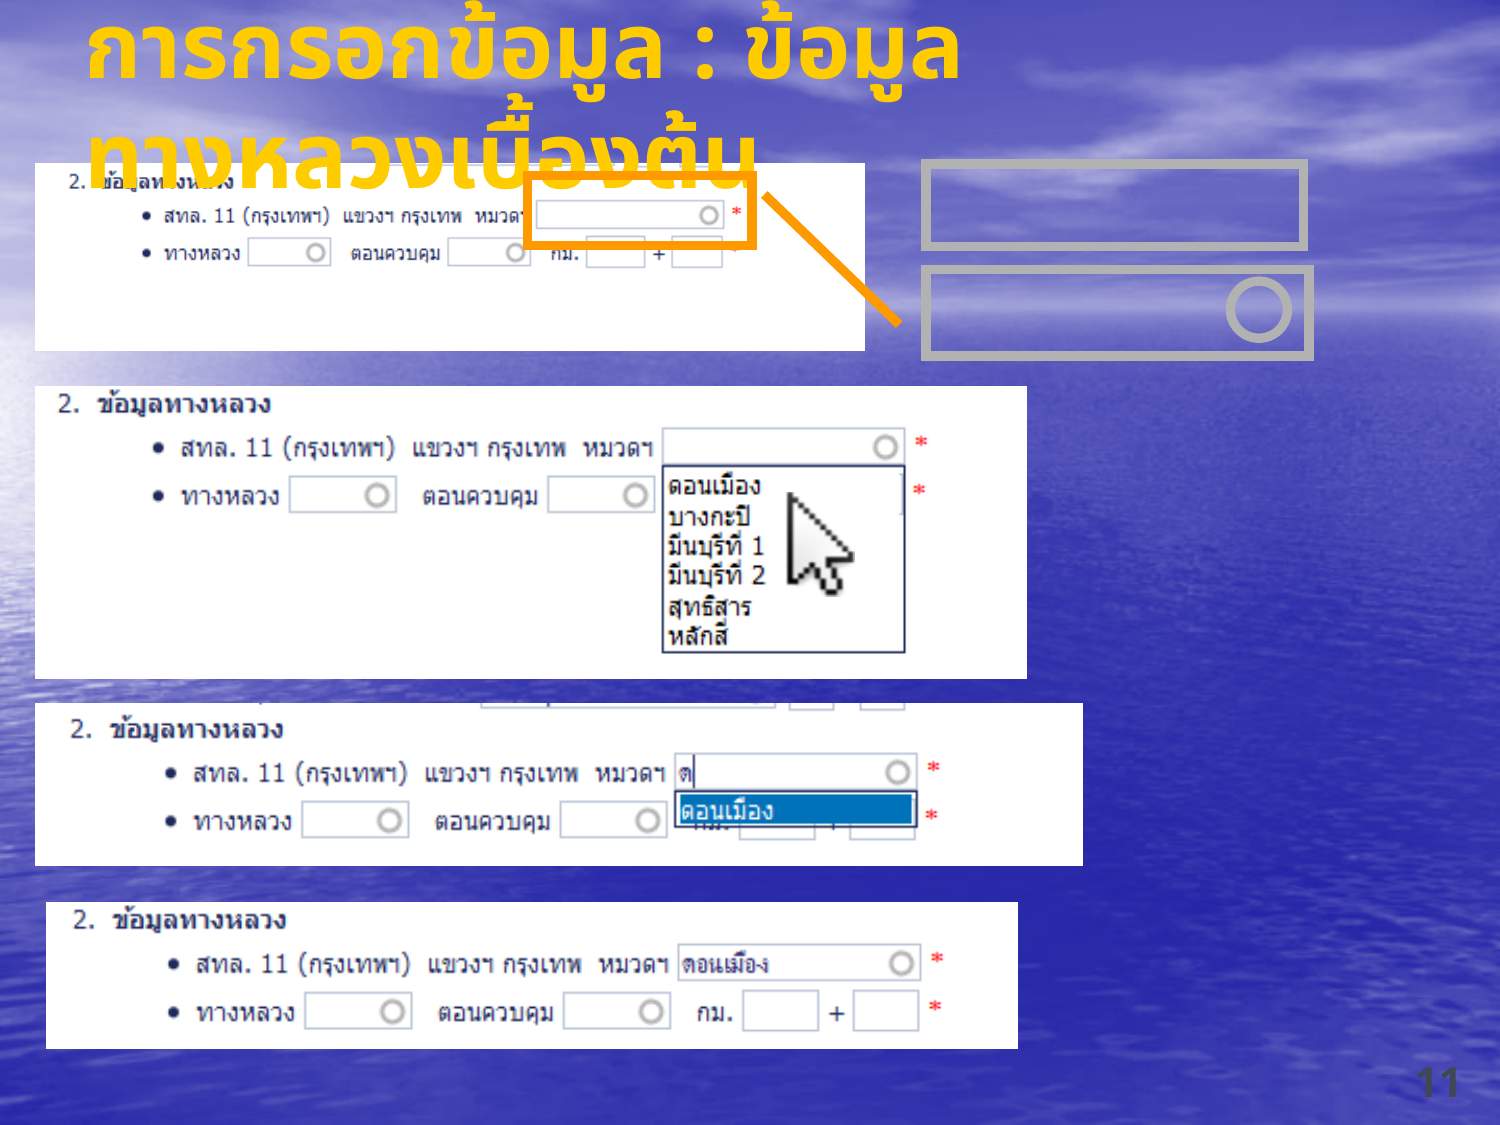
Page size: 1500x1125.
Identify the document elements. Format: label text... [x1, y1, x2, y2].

picture [46, 902, 1018, 1049]
picture [34, 702, 1083, 866]
title การกรอกข้อมูล : ข้อมูลทางหลวงเบื้องต้น [76, 26, 1306, 169]
picture [34, 163, 865, 352]
text_box 11 [1337, 1053, 1463, 1114]
picture [34, 386, 1027, 679]
text_box [1230, 281, 1288, 339]
text_box [925, 163, 1304, 247]
text_box [925, 269, 1309, 356]
